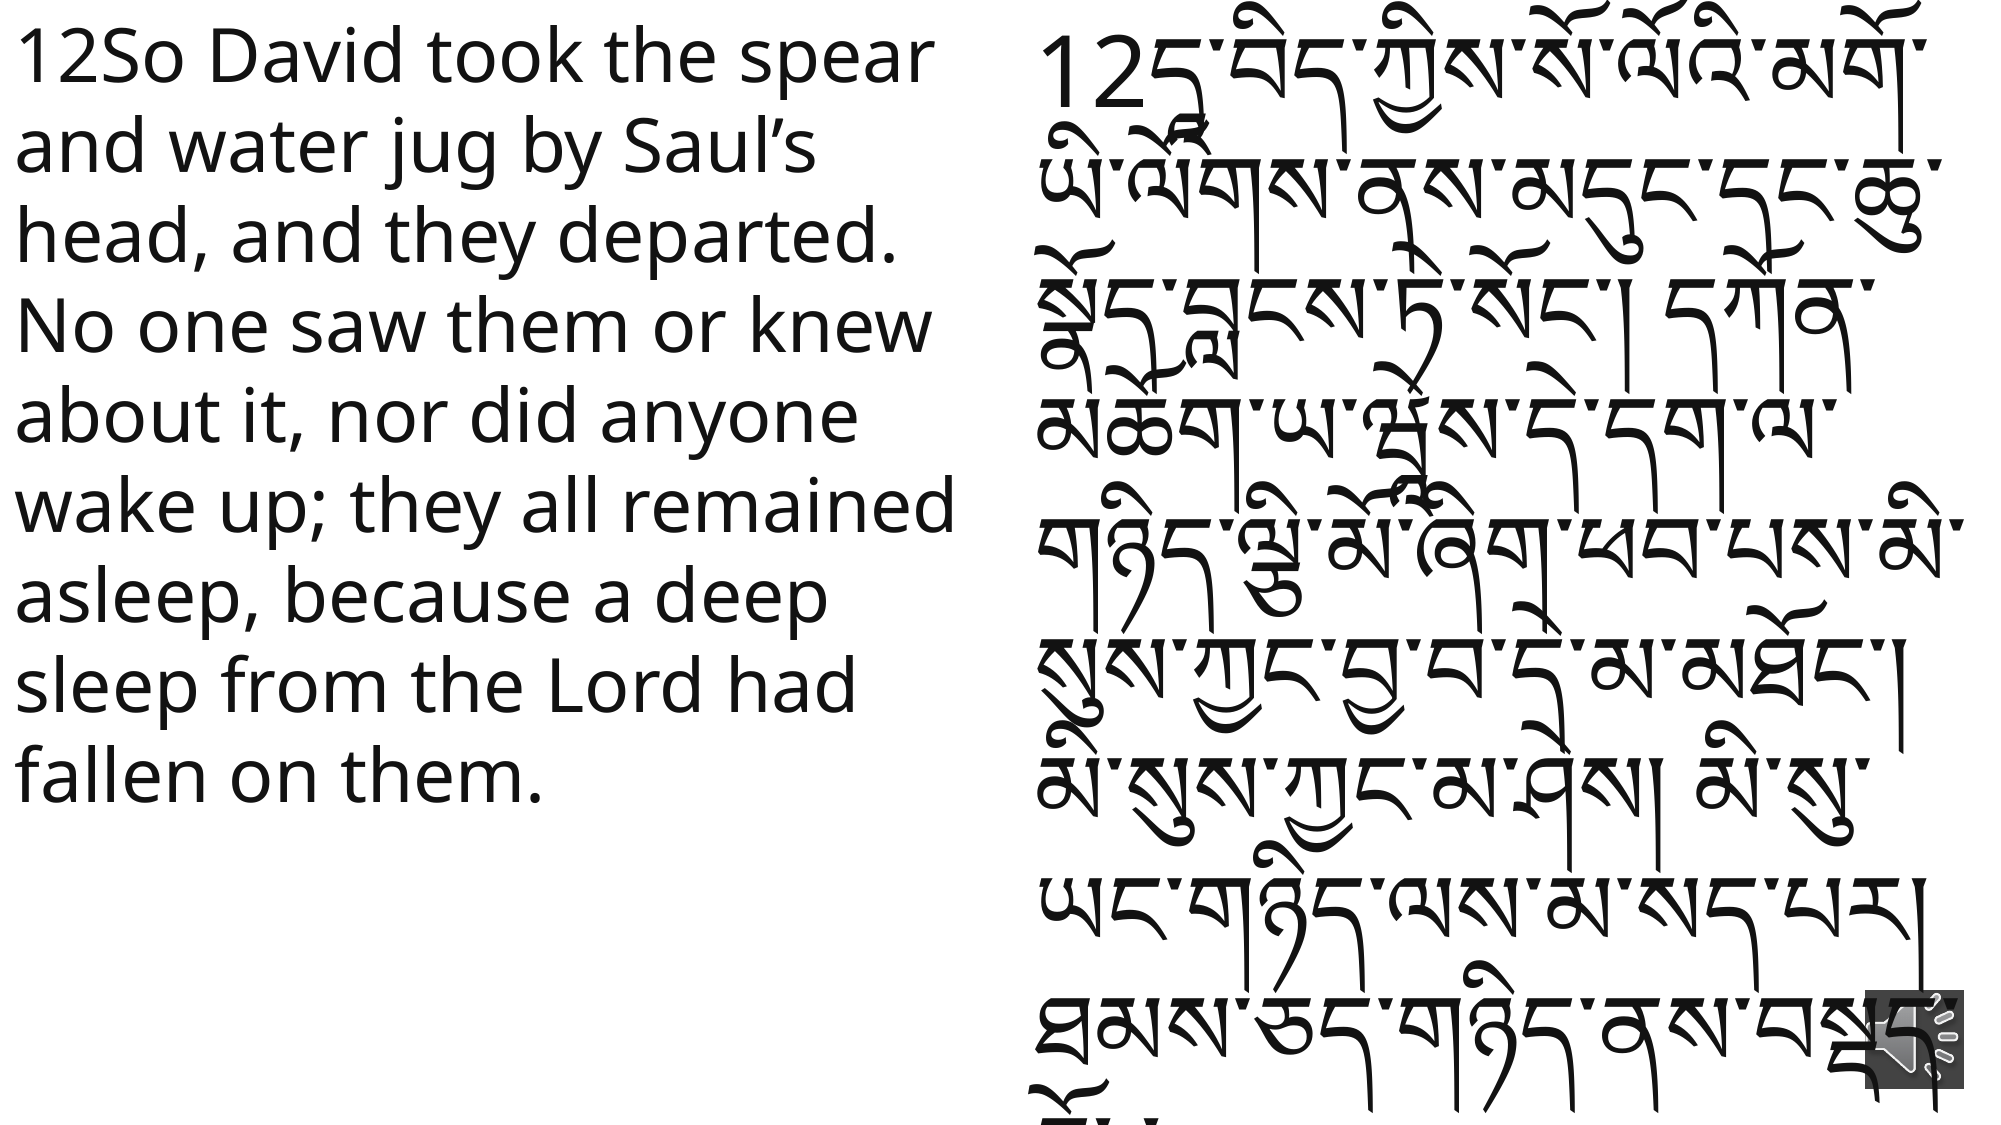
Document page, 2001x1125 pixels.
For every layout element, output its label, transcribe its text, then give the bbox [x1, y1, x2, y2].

text_box 12དཱ་བིད་ཀྱིས་སོ་ལོའི་མགོ་ཡི་ལོགས་ནས་མདུང་དང་ཆུ་སྣོད་བླངས་ཏེ་སོང་། དཀོན་མཆོག་ཡ་ཝཱེས་དེ་དག་ལ་གཉིད་ལྕི་མོ་ཞིག་ཕབ་པས་མི་སུས་ཀྱང་བྱ་བ་དེ་མ་མཐོང་། མི་སུས་ཀྱང་མ་ཤེས། མི་སུ་ཡང་གཉིད་ལས་མ་སད་པར། ཐམས་ཅད་གཉིད་ནས་བསྡད་དོ། ། [1019, 0, 2000, 1125]
picture [1864, 989, 1965, 1090]
text_box 12So David took the spear and water jug by Saul’s head, and they departed. No one saw them or knew about it, nor did anyone wake up; they all remained asleep, because a deep sleep from the Lord had fallen on them. [0, 0, 981, 1125]
